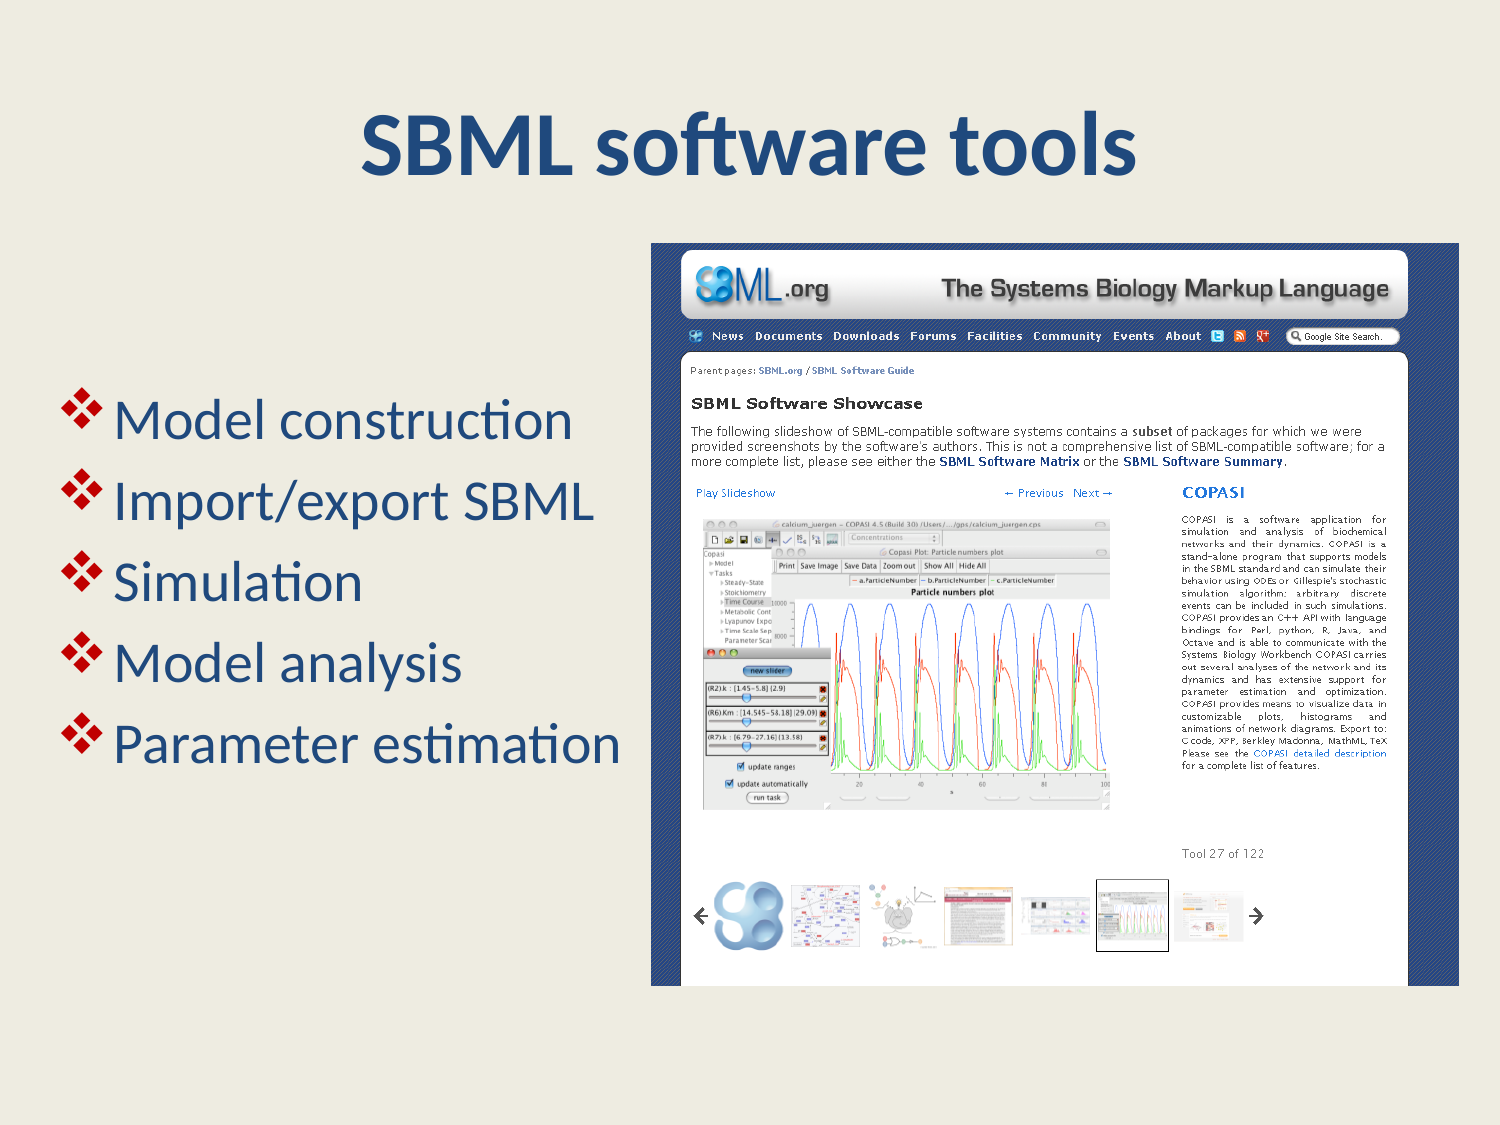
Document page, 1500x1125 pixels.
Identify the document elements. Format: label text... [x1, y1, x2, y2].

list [651, 243, 1459, 987]
title SBML software tools [75, 45, 1425, 233]
text_box Model construction Import/export SBML Simulation Model analysis Parameter estimation [41, 373, 644, 811]
